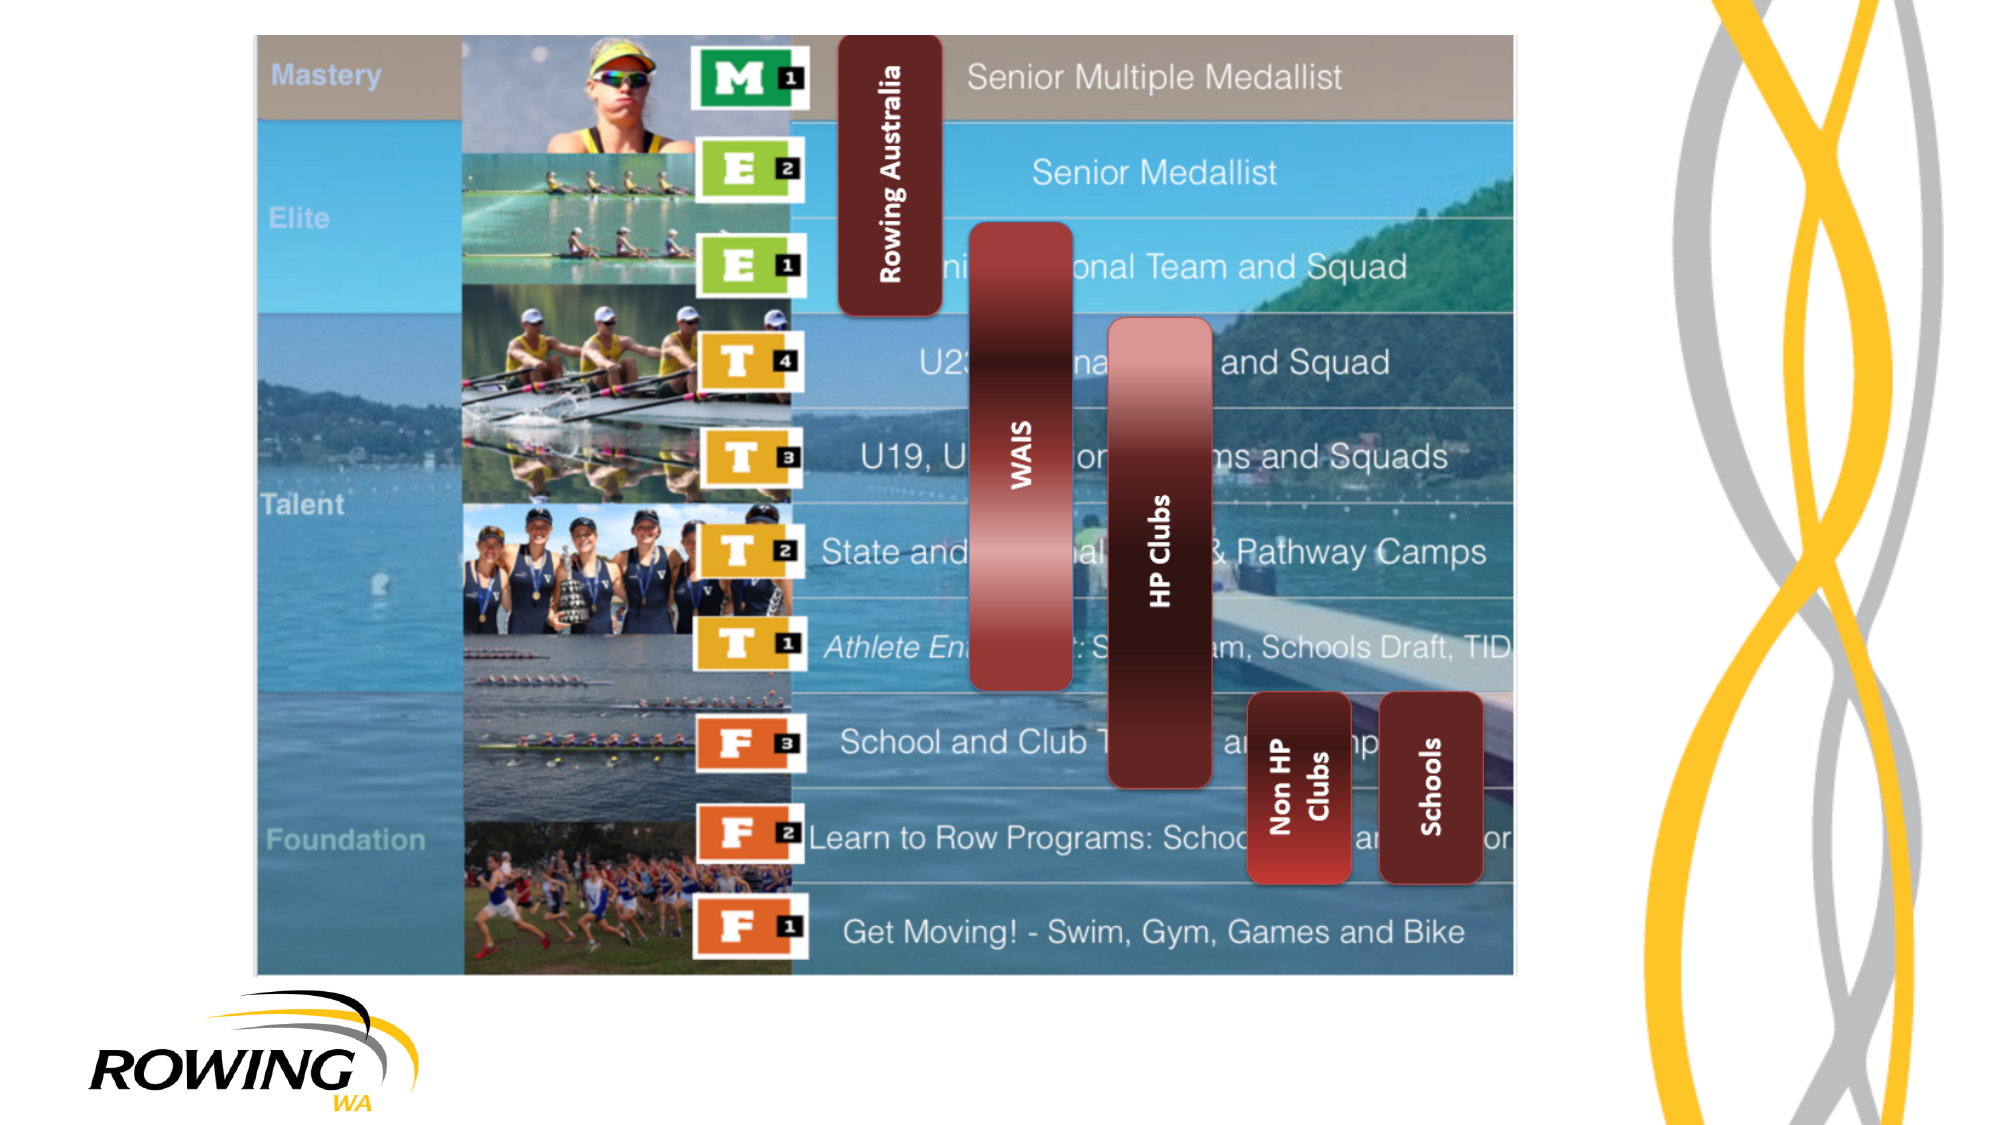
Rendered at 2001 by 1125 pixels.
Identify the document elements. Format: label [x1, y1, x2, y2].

picture [64, 35, 1518, 1125]
picture [1627, 0, 1961, 1125]
